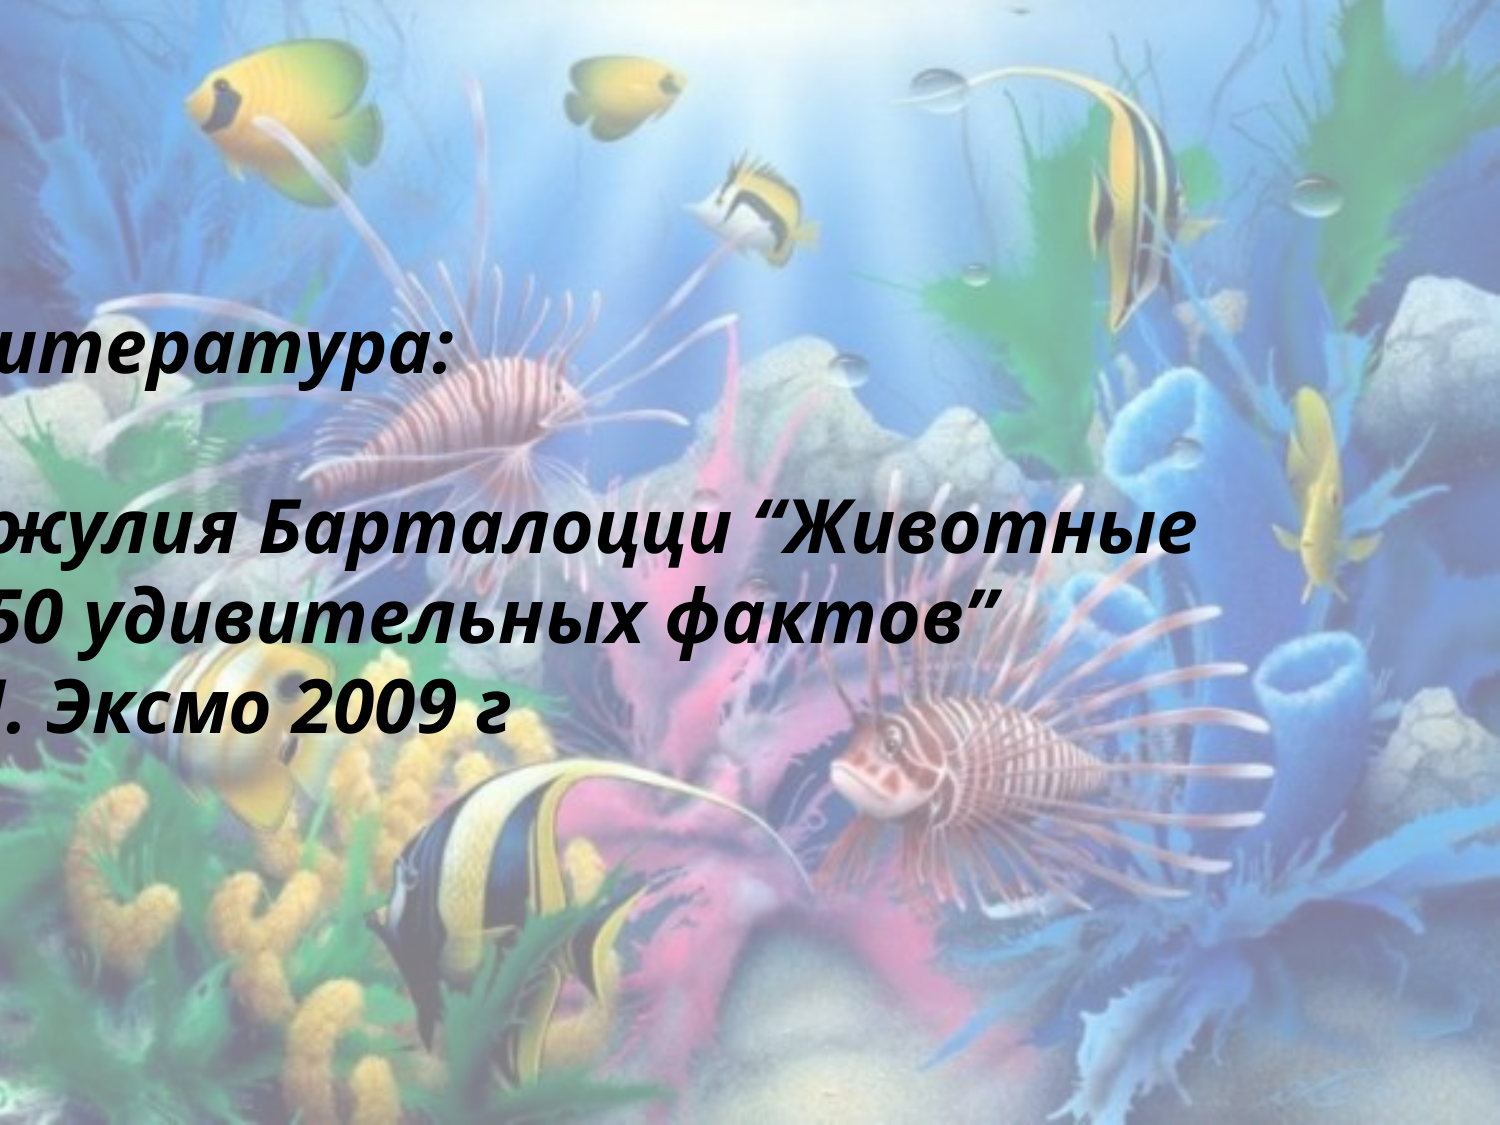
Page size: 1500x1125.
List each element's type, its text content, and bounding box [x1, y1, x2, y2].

text_box Литература: Джулия Барталоцци “Животные 150 удивительных фактов” М. Эксмо 2009 г [0, 290, 1233, 936]
